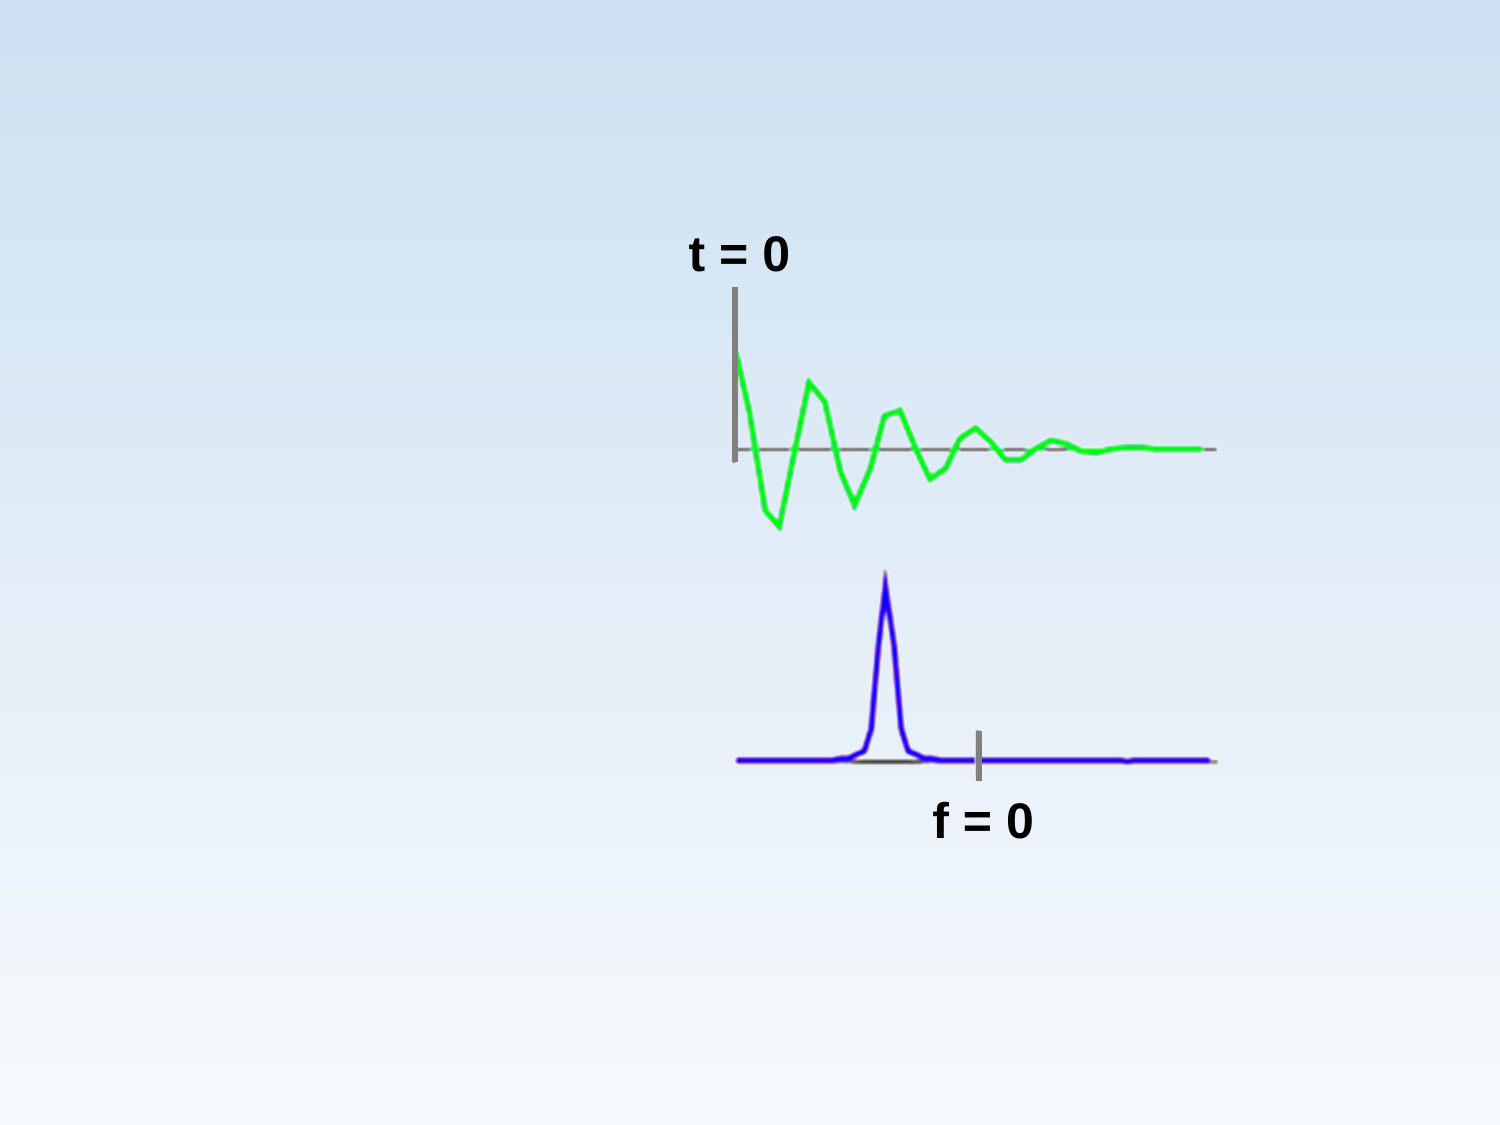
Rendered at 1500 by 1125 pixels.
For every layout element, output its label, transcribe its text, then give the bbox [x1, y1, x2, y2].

picture [173, 309, 1327, 816]
text_box f = 0 [889, 816, 1077, 856]
text_box t = 0 [645, 214, 834, 290]
